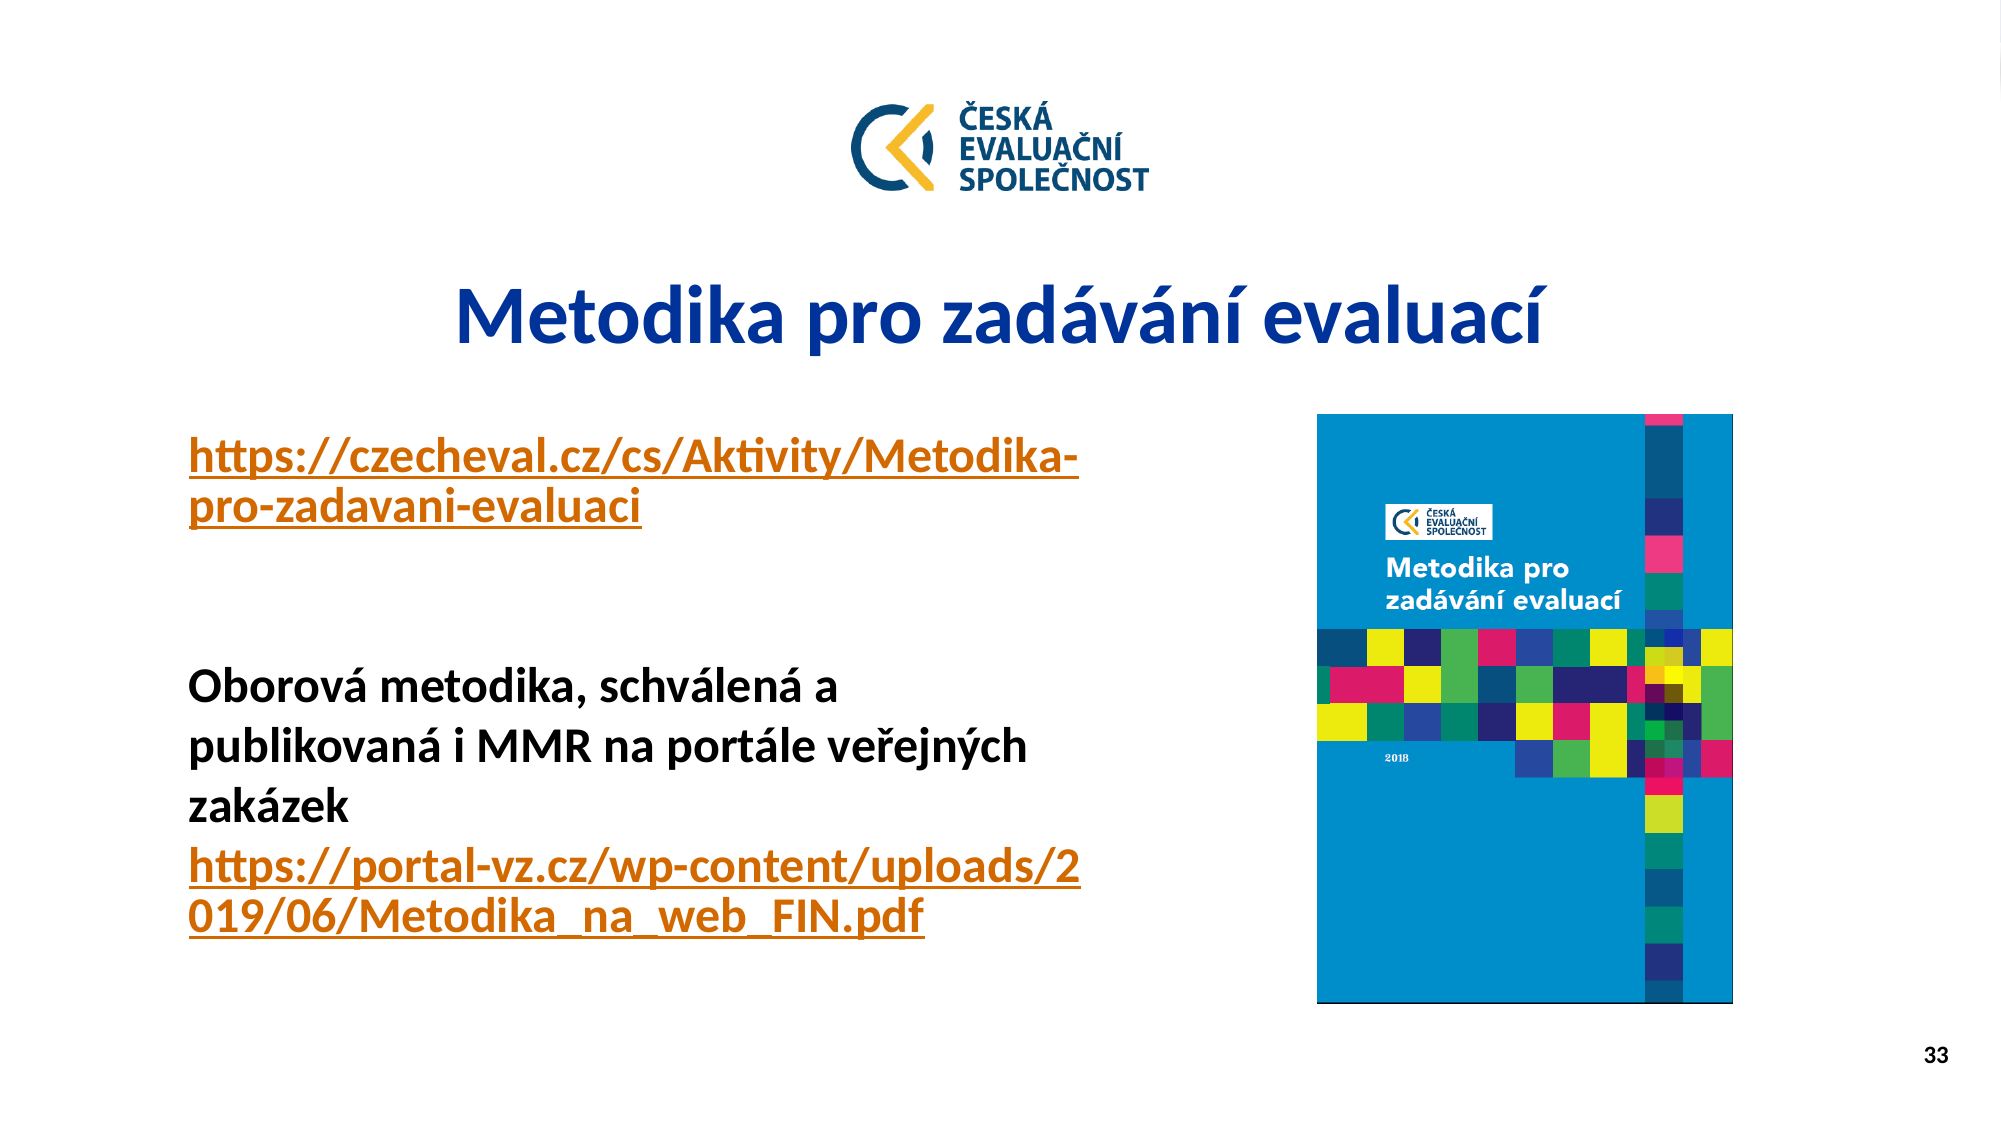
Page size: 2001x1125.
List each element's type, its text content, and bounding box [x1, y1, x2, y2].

picture [1515, 596, 1527, 609]
picture [1417, 589, 1431, 609]
picture [1429, 560, 1439, 577]
picture [1414, 564, 1427, 577]
picture [1441, 564, 1456, 577]
picture [1554, 564, 1568, 577]
picture [1401, 596, 1413, 609]
picture [1543, 564, 1552, 576]
picture [1562, 589, 1566, 608]
picture [1388, 558, 1409, 576]
picture [1434, 596, 1446, 609]
picture [1570, 596, 1582, 609]
picture [1486, 556, 1497, 576]
picture [1466, 596, 1478, 609]
picture [1586, 596, 1598, 609]
picture [1546, 596, 1558, 609]
picture [1450, 596, 1463, 608]
picture [850, 100, 1150, 192]
picture [1386, 505, 1492, 539]
text_box Metodika pro zadávání evaluací [304, 213, 1696, 368]
text_box https://czecheval.cz/cs/Aktivity/Metodika-pro-zadavani-evaluaci Oborová metodika, schválená a publikovaná i MMR na portále veřejných zakázek https://portal-vz.cz/wp-content/uploads/2019/06/Metodika_na_web_FIN.pdf [174, 414, 1108, 910]
picture [1602, 596, 1612, 609]
slide_number 33 [1874, 1023, 1964, 1084]
picture [1459, 557, 1473, 577]
picture [1526, 564, 1539, 583]
picture [1530, 596, 1544, 608]
picture [1387, 596, 1398, 608]
picture [1482, 596, 1494, 608]
picture [1615, 596, 1619, 608]
picture [1501, 564, 1512, 577]
picture [1316, 414, 1734, 1005]
